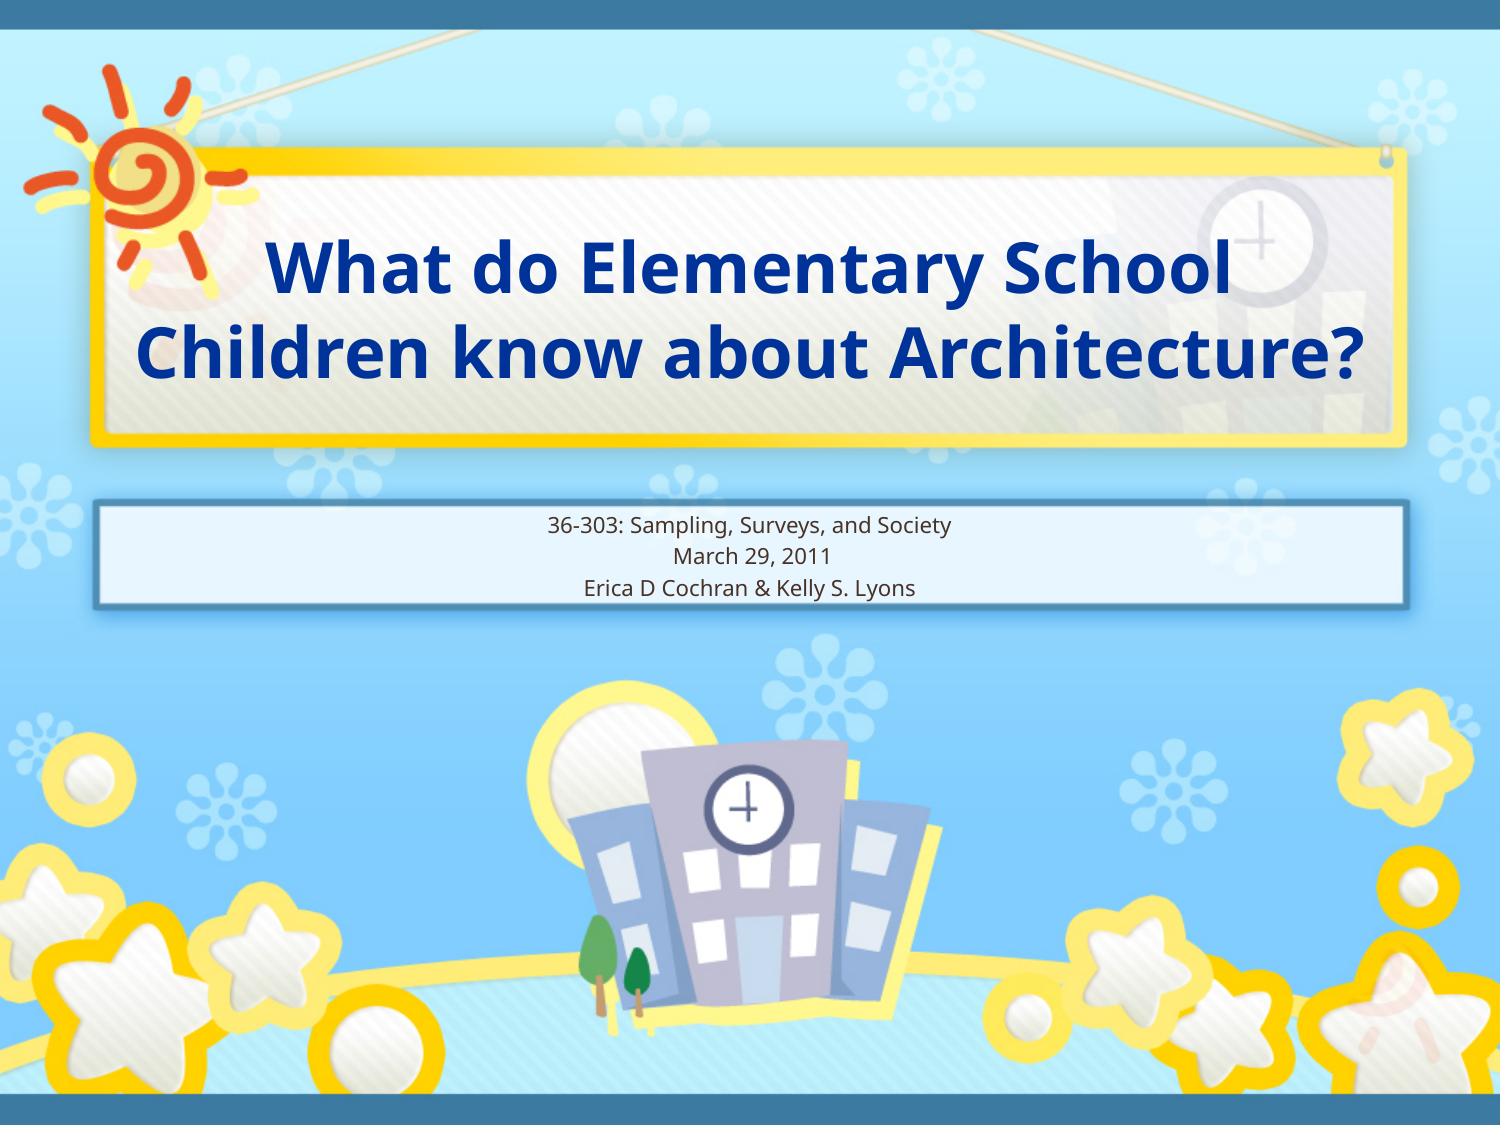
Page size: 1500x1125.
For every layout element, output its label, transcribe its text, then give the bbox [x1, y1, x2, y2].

subtitle 36-303: Sampling, Surveys, and Society March 29, 2011 Erica D Cochran & Kelly S. Lyons [93, 503, 1407, 610]
picture [0, 0, 1500, 1125]
title What do Elementary School Children know about Architecture? [105, 187, 1395, 429]
